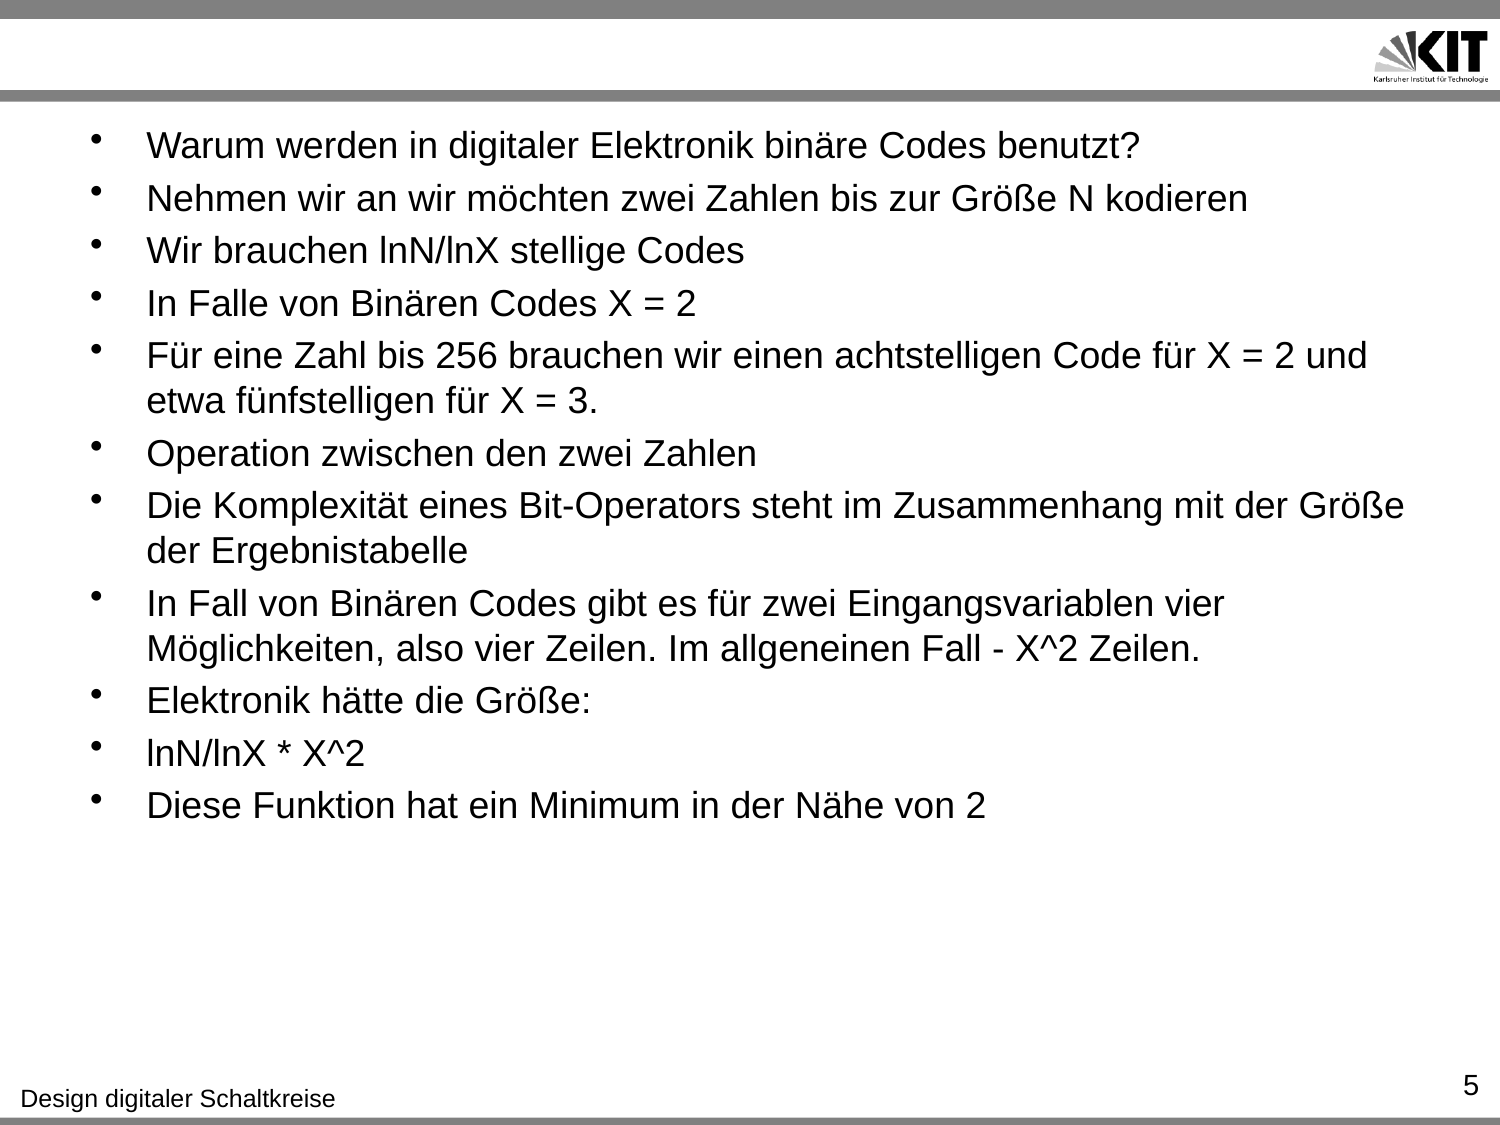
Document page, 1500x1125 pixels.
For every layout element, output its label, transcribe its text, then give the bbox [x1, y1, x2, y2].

list Warum werden in digitaler Elektronik binäre Codes benutzt? Nehmen wir an wir möchten zwei Zahlen bis zur Größe N kodieren Wir brauchen lnN/lnX stellige Codes In Falle von Binären Codes X = 2 Für eine Zahl bis 256 brauchen wir einen achtstelligen Code für X = 2 und etwa fünfstelligen für X = 3. Operation zwischen den zwei Zahlen Die Komplexität eines Bit-Operators steht im Zusammenhang mit der Größe der Ergebnistabelle In Fall von Binären Codes gibt es für zwei Eingangsvariablen vier Möglichkeiten, also vier Zeilen. Im allgeneinen Fall - X^2 Zeilen. Elektronik hätte die Größe: lnN/lnX * X^2 Diese Funktion hat ein Minimum in der Nähe von 2 [75, 113, 1425, 800]
picture [1374, 31, 1488, 83]
slide_number 5 [1364, 1058, 1495, 1094]
